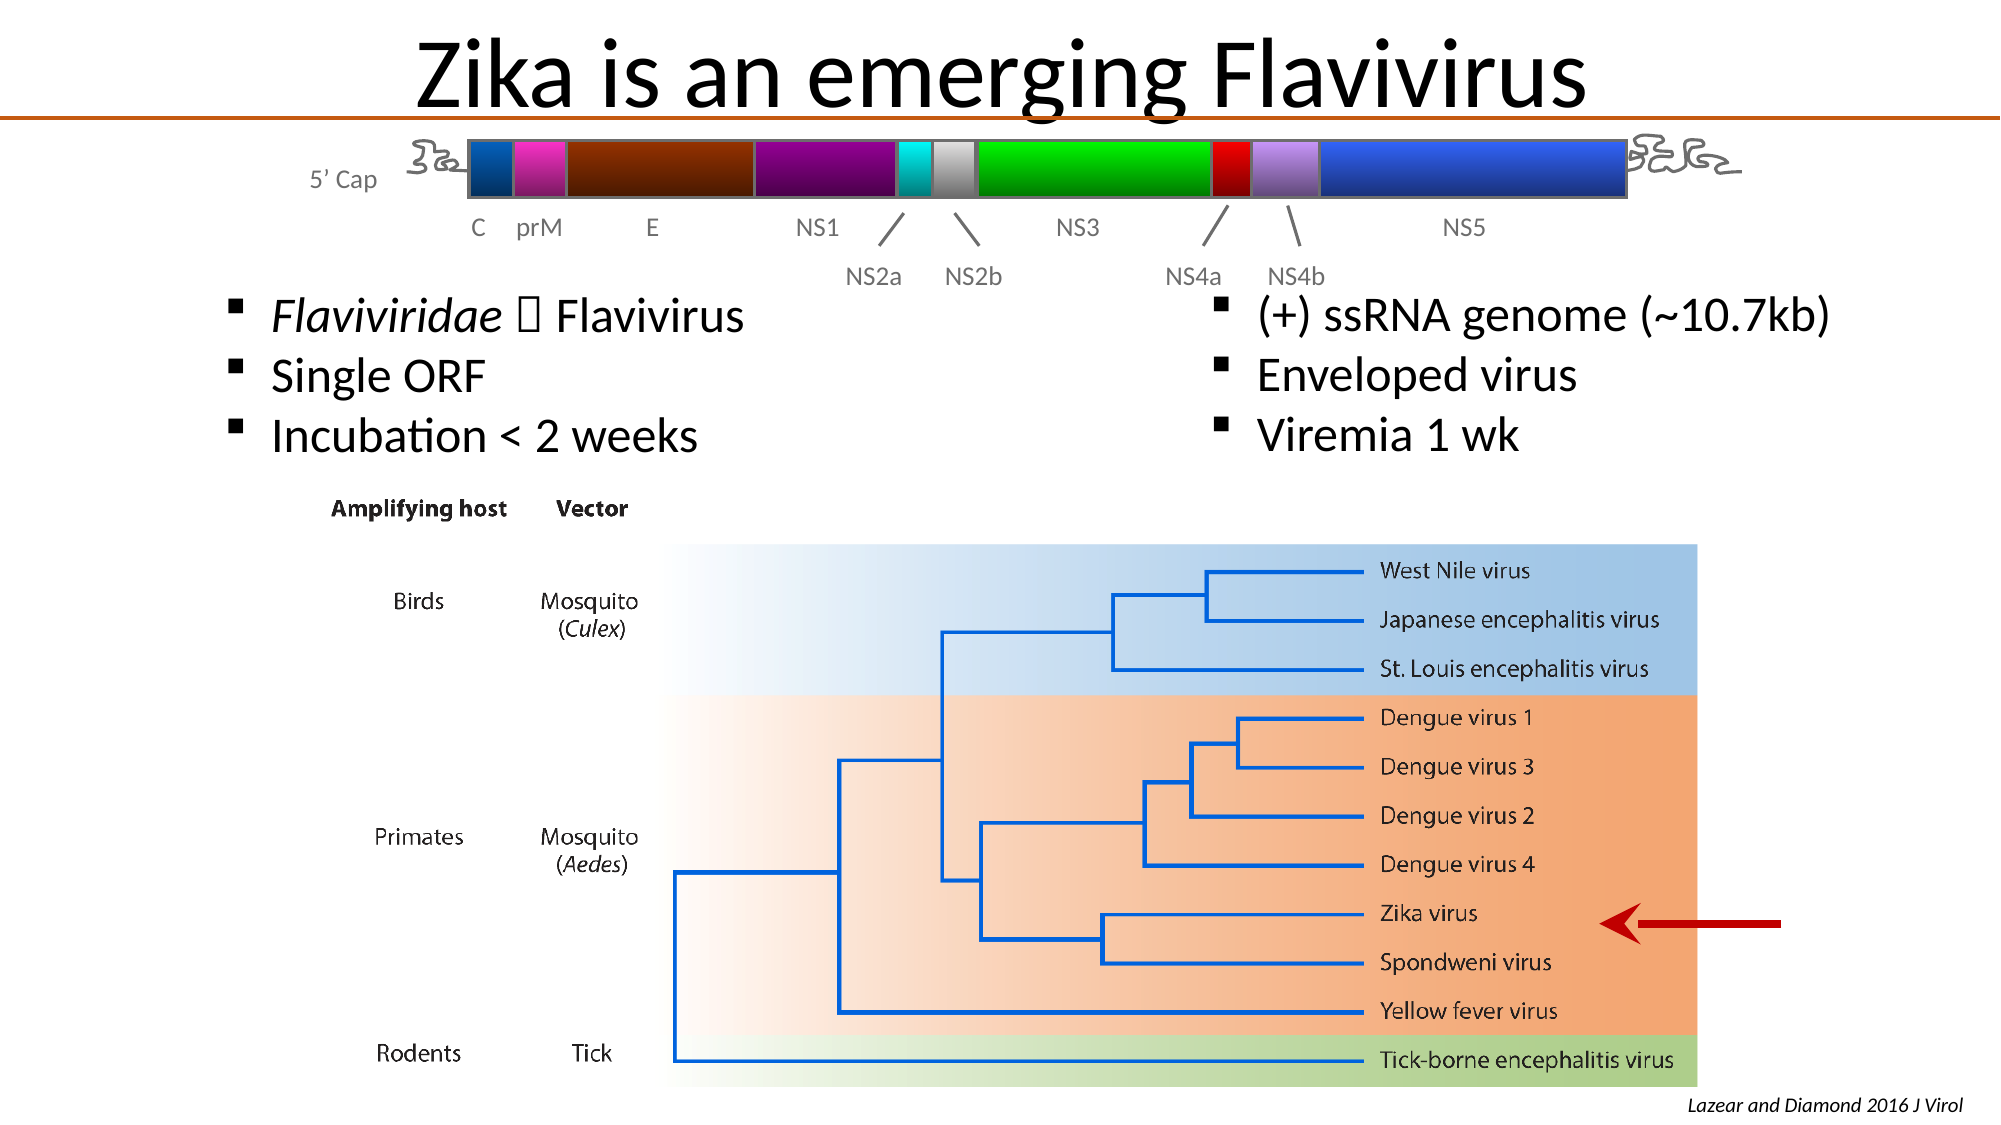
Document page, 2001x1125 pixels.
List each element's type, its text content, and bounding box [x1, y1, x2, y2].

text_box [294, 132, 1742, 308]
text_box Flaviviridae  Flavivirus Single ORF Incubation < 2 weeks [209, 275, 1033, 470]
picture [305, 467, 1727, 1117]
text_box Lazear and Diamond 2016 J Virol [1673, 1084, 1979, 1125]
text_box Zika is an emerging Flavivirus [400, 120, 1605, 132]
text_box (+) ssRNA genome (~10.7kb) Enveloped virus Viremia 1 wk [1195, 273, 1905, 469]
text_box Zika is an emerging Flavivirus [400, 0, 1605, 116]
